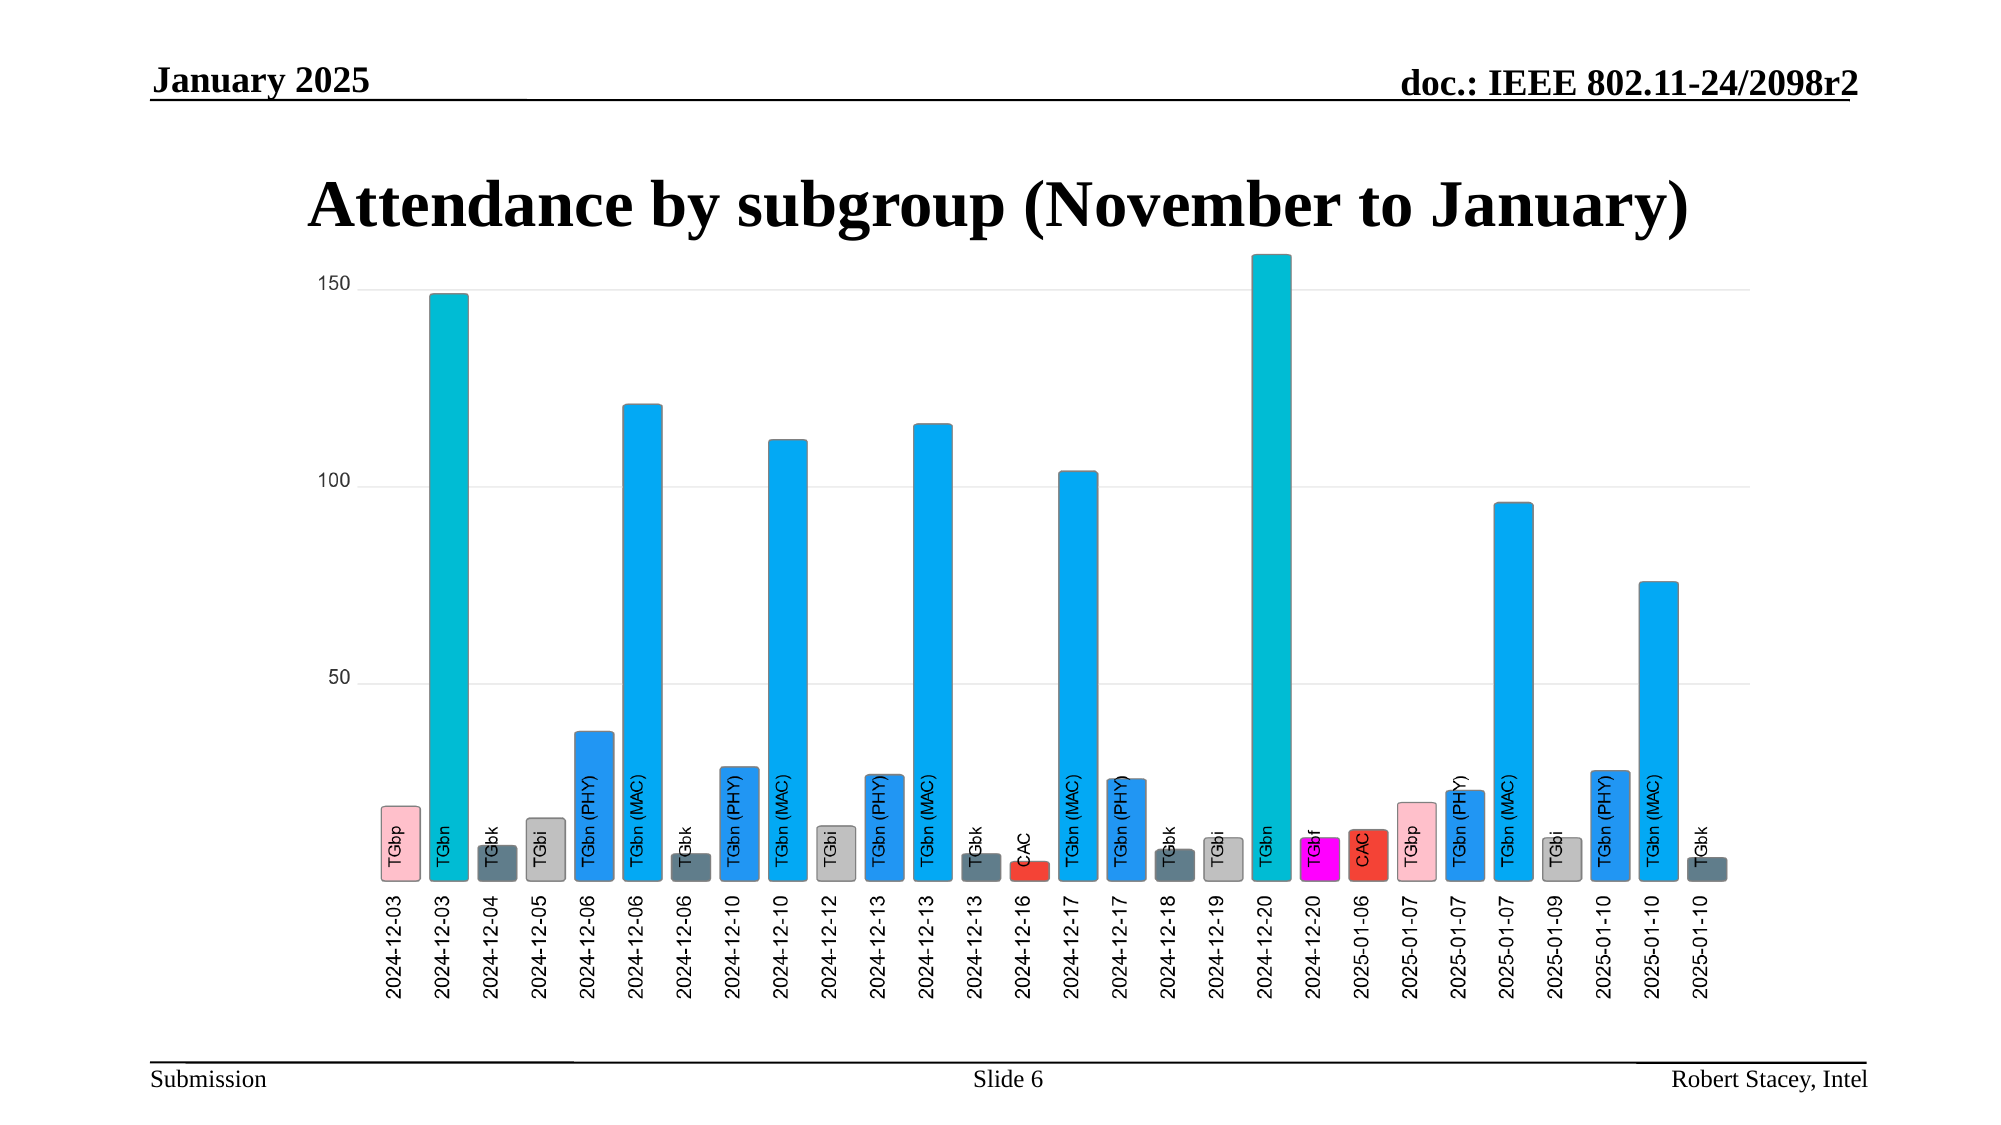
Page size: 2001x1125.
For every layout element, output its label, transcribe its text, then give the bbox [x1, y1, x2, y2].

footer Robert Stacey, Intel [1512, 1061, 1869, 1125]
title Attendance by subgroup (November to January) [149, 112, 1850, 288]
slide_number Slide 6 [950, 1073, 1067, 1123]
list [287, 240, 1751, 1064]
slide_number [152, 0, 406, 101]
